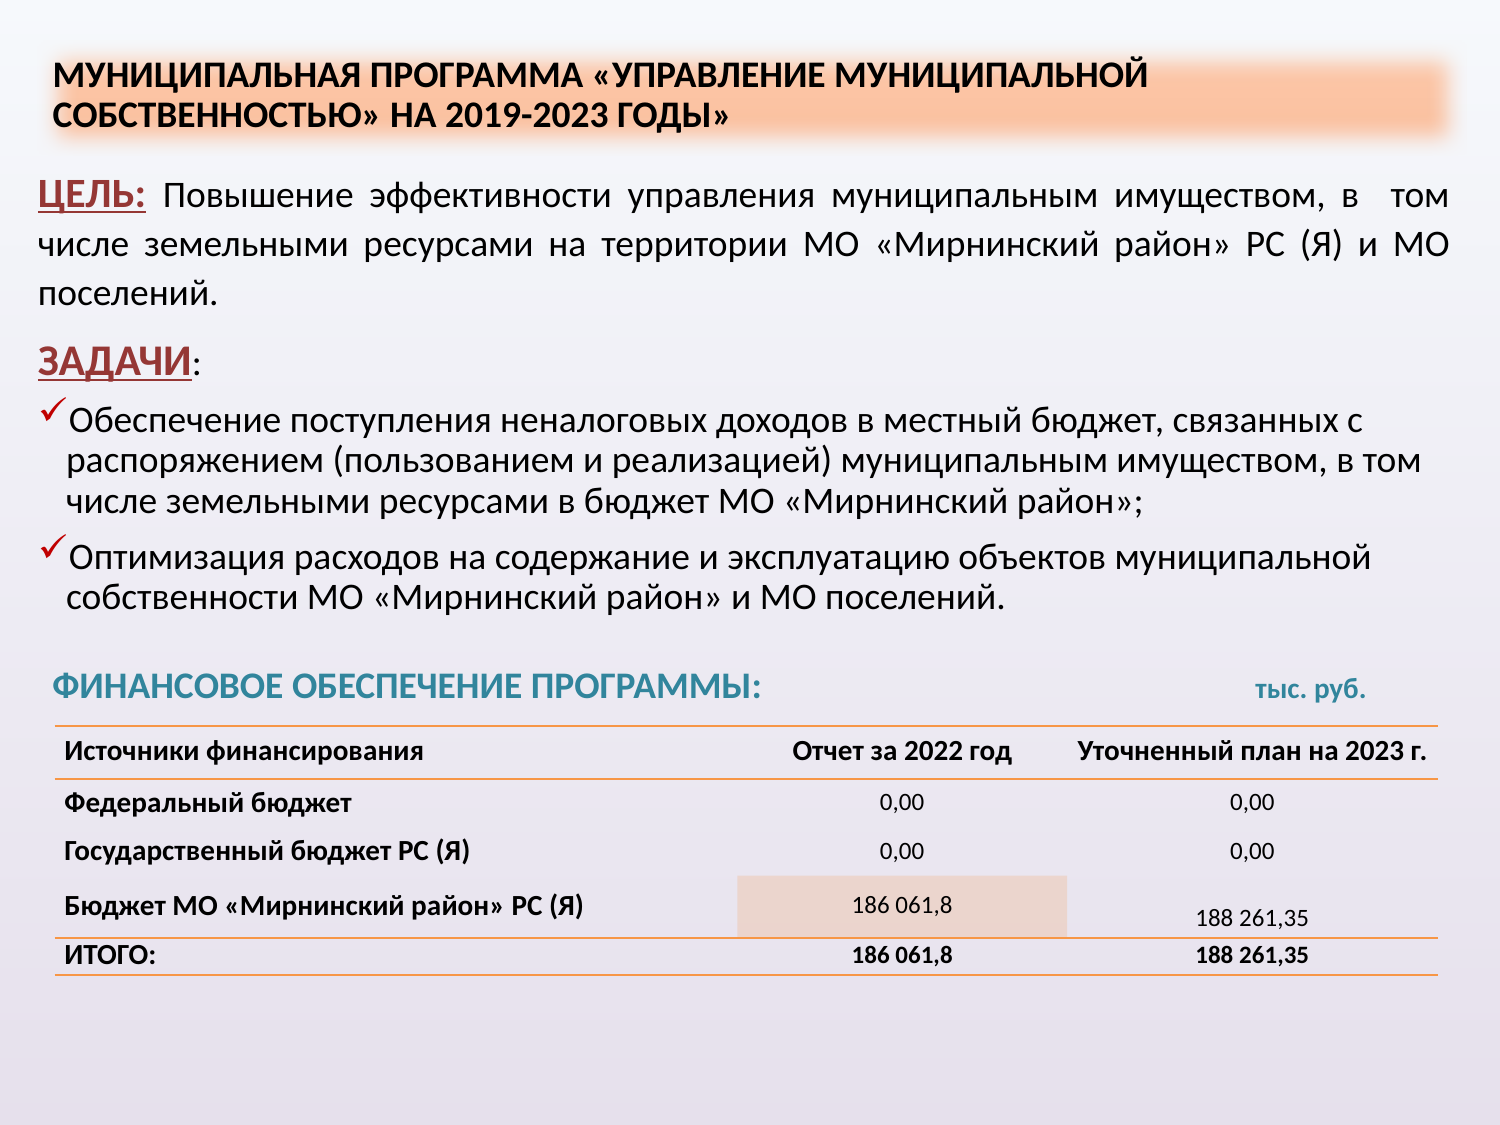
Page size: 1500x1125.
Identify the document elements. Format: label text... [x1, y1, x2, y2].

table_cell 0,00 [1067, 829, 1438, 876]
table_header Отчет за 2022 год [737, 727, 1067, 778]
table_cell ИТОГО: [55, 939, 737, 974]
table_cell 0,00 [737, 780, 1067, 829]
text_box МУНИЦИПАЛЬНАЯ ПРОГРАММА «УПРАВЛЕНИЕ МУНИЦИПАЛЬНОЙ СОБСТВЕННОСТЬЮ» НА 2019-2023 ГОДЫ» [71, 75, 1435, 123]
table_cell 188 261,35 [1067, 876, 1438, 937]
table_cell 188 261,35 [1067, 939, 1438, 974]
text_box ФИНАНСОВОЕ ОБЕСПЕЧЕНИЕ ПРОГРАММЫ: тыс. руб. [37, 653, 1438, 714]
table_cell 0,00 [737, 829, 1067, 876]
table_header Источники финансирования [55, 727, 737, 778]
list ЦЕЛЬ: Повышение эффективности управления муниципальным имуществом, в том числе земельными ресурсами на территории МО «Мирнинский район» РС (Я) и МО поселений. ЗАДАЧИ: Обеспечение поступления неналоговых доходов в местный бюджет, связанных с распоряжением (пользованием и реализацией) муниципальным имуществом, в том числе земельными ресурсами в бюджет МО «Мирнинский район»; Оптимизация расходов на содержание и эксплуатацию объектов муниципальной собственности МО «Мирнинский район» и МО поселений. [22, 155, 1466, 1062]
table_cell Государственный бюджет РС (Я) [55, 829, 737, 876]
table_header Уточненный план на 2023 г. [1067, 727, 1438, 778]
table_cell 186 061,8 [737, 876, 1067, 937]
table_cell 0,00 [1067, 780, 1438, 829]
table_cell 186 061,8 [737, 939, 1067, 974]
table_cell Бюджет МО «Мирнинский район» РС (Я) [55, 876, 737, 937]
table_cell Федеральный бюджет [55, 780, 737, 829]
